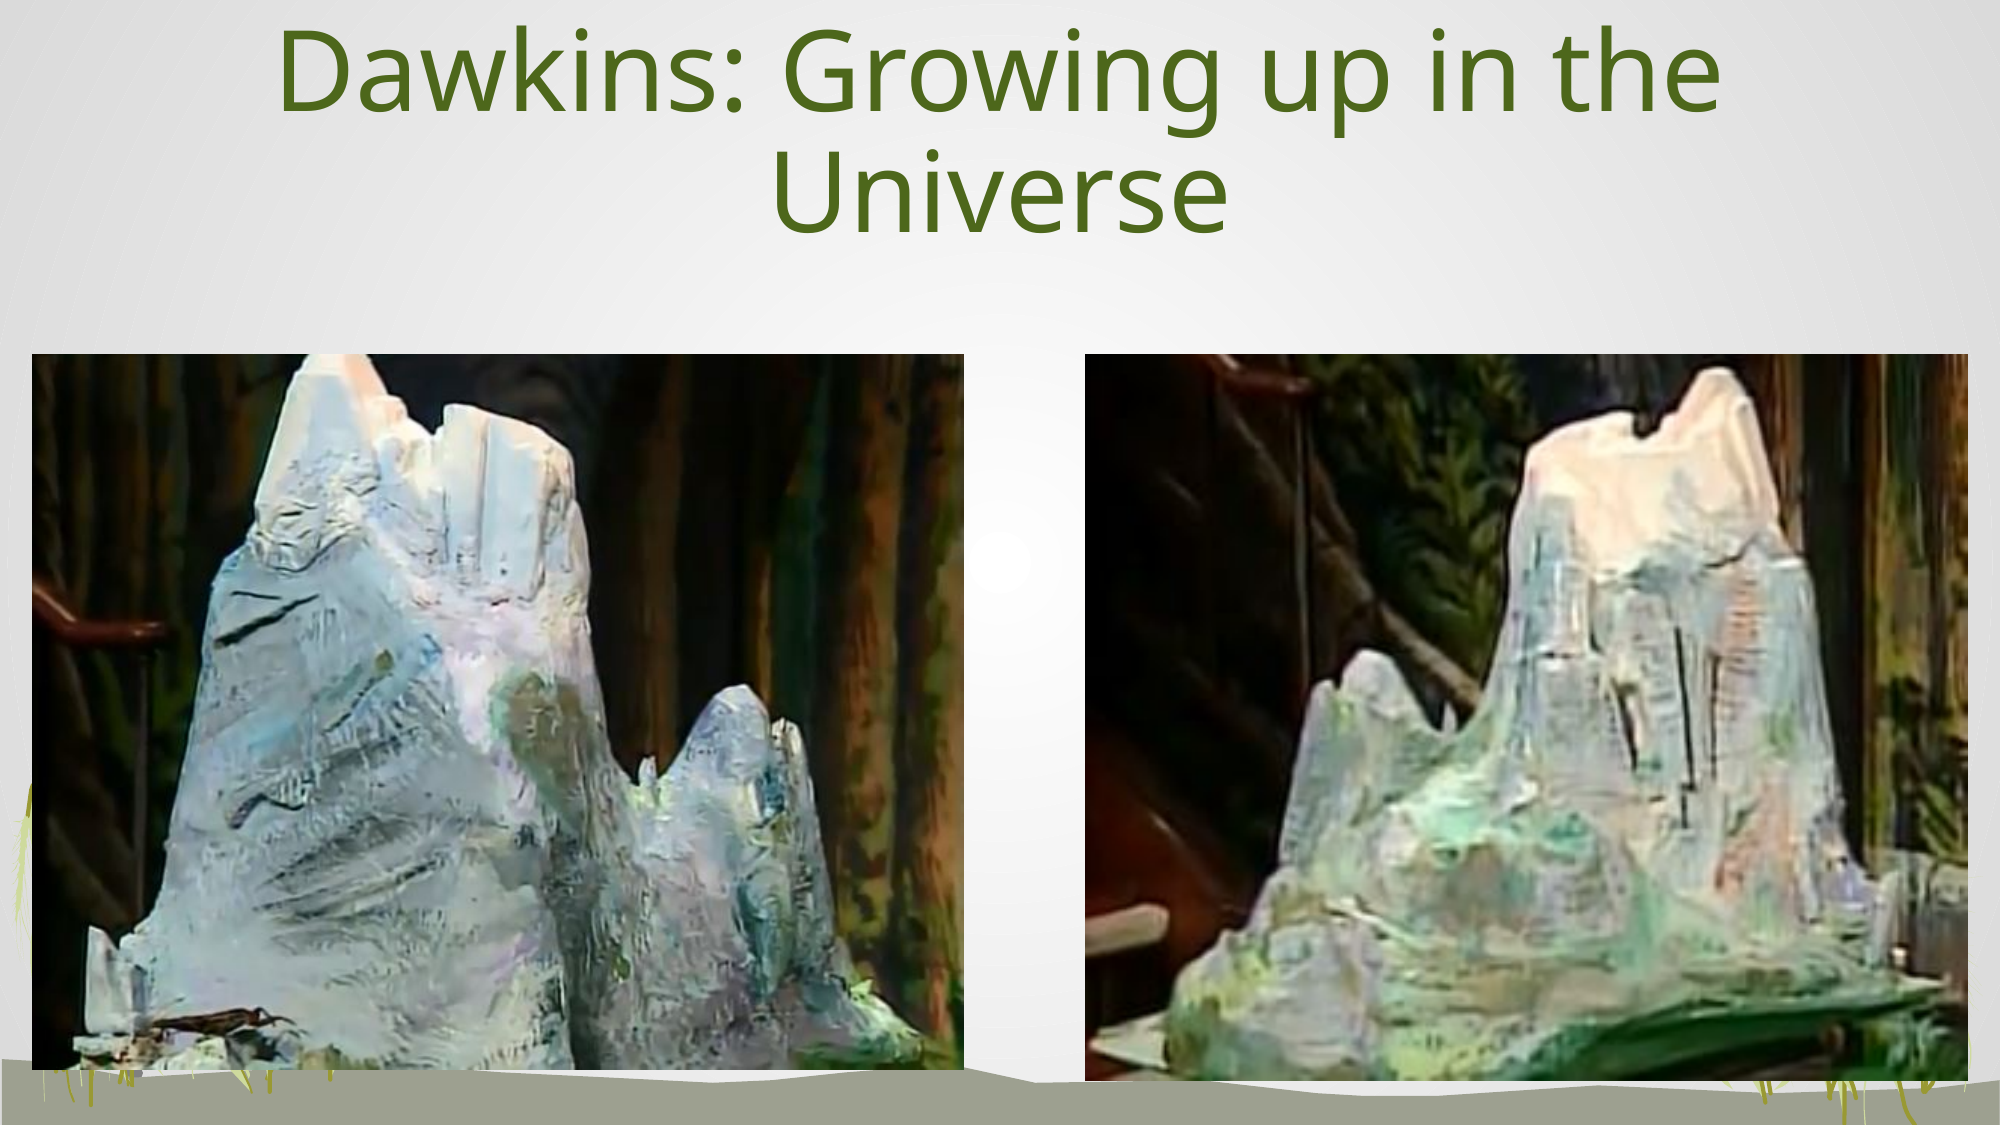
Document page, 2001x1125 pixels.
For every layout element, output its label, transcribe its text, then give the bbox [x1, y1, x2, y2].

title Dawkins: Growing up in the Universe [99, 0, 1900, 263]
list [32, 354, 964, 1070]
picture [1085, 354, 1968, 1081]
